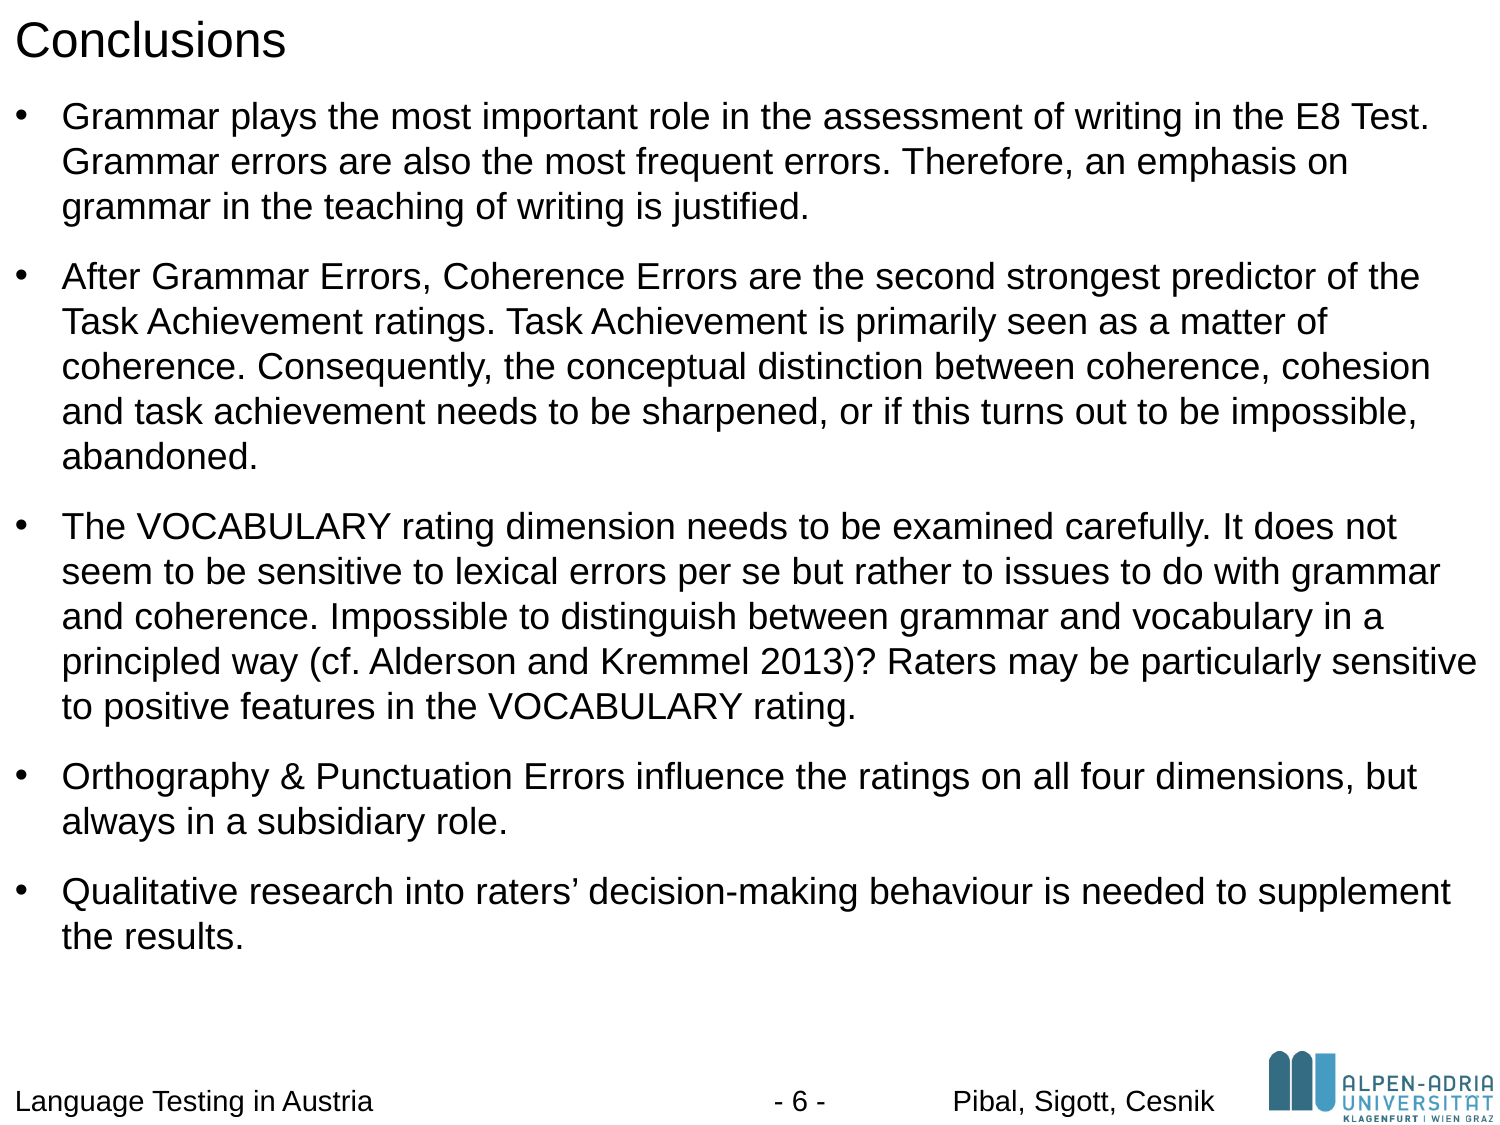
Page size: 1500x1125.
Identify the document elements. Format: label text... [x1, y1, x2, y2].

footer Language Testing in Austria [0, 1074, 713, 1125]
picture [1269, 1051, 1493, 1122]
list Conclusions Grammar plays the most important role in the assessment of writing in the E8 Test. Grammar errors are also the most frequent errors. Therefore, an emphasis on grammar in the teaching of writing is justified. After Grammar Errors, Coherence Errors are the second strongest predictor of the Task Achievement ratings. Task Achievement is primarily seen as a matter of coherence. Consequently, the conceptual distinction between coherence, cohesion and task achievement needs to be sharpened, or if this turns out to be impossible, abandoned. The VOCABULARY rating dimension needs to be examined carefully. It does not seem to be sensitive to lexical errors per se but rather to issues to do with grammar and coherence. Impossible to distinguish between grammar and vocabulary in a principled way (cf. Alderson and Kremmel 2013)? Raters may be particularly sensitive to positive features in the VOCABULARY rating. Orthography & Punctuation Errors influence the ratings on all four dimensions, but always in a subsidiary role. Qualitative research into raters’ decision-making behaviour is needed to supplement the results. [0, 0, 1500, 1035]
slide_number - 6 - [725, 1074, 875, 1125]
